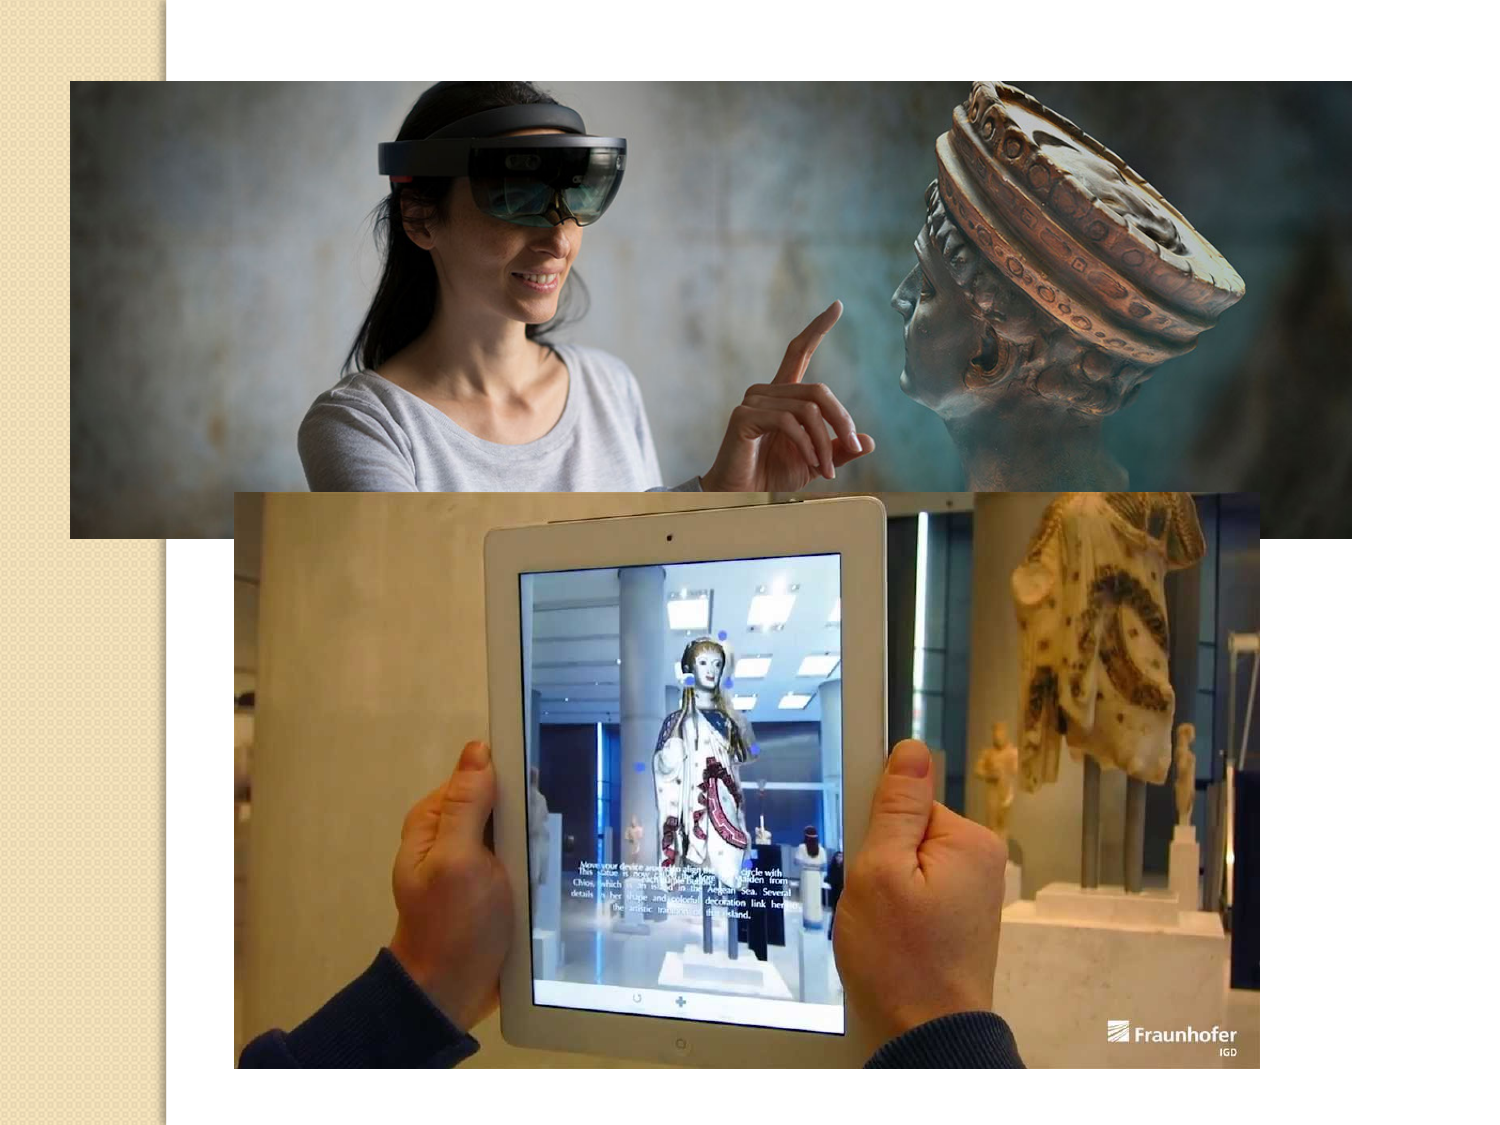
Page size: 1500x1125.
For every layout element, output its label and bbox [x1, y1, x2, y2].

picture [70, 81, 1352, 1069]
